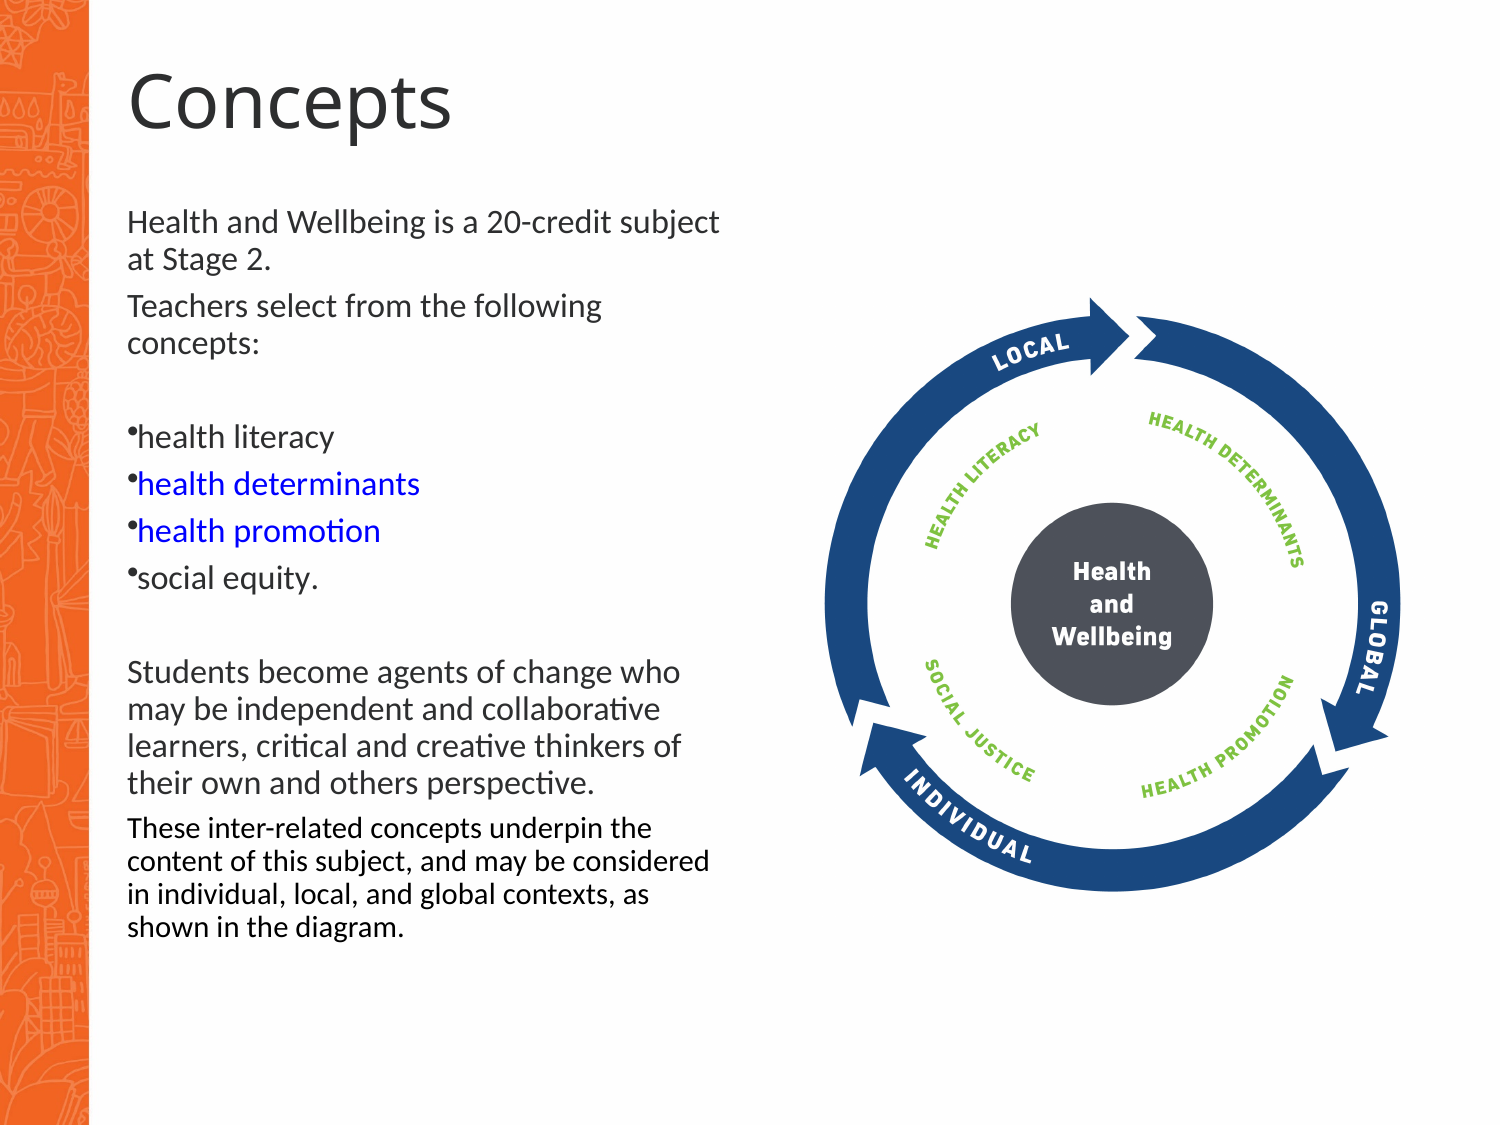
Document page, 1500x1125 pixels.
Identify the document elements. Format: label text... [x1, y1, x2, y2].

picture [0, 0, 1500, 1125]
text_box Health and Wellbeing is a 20-credit subject at Stage 2. Teachers select from the following concepts: health literacy health determinants health promotion social equity. Students become agents of change who may be independent and collaborative learners, critical and creative thinkers of their own and others perspective. These inter-related concepts underpin the content of this subject, and may be considered in individual, local, and global contexts, as shown in the diagram. [112, 196, 740, 1000]
title Concepts [112, 33, 1425, 175]
